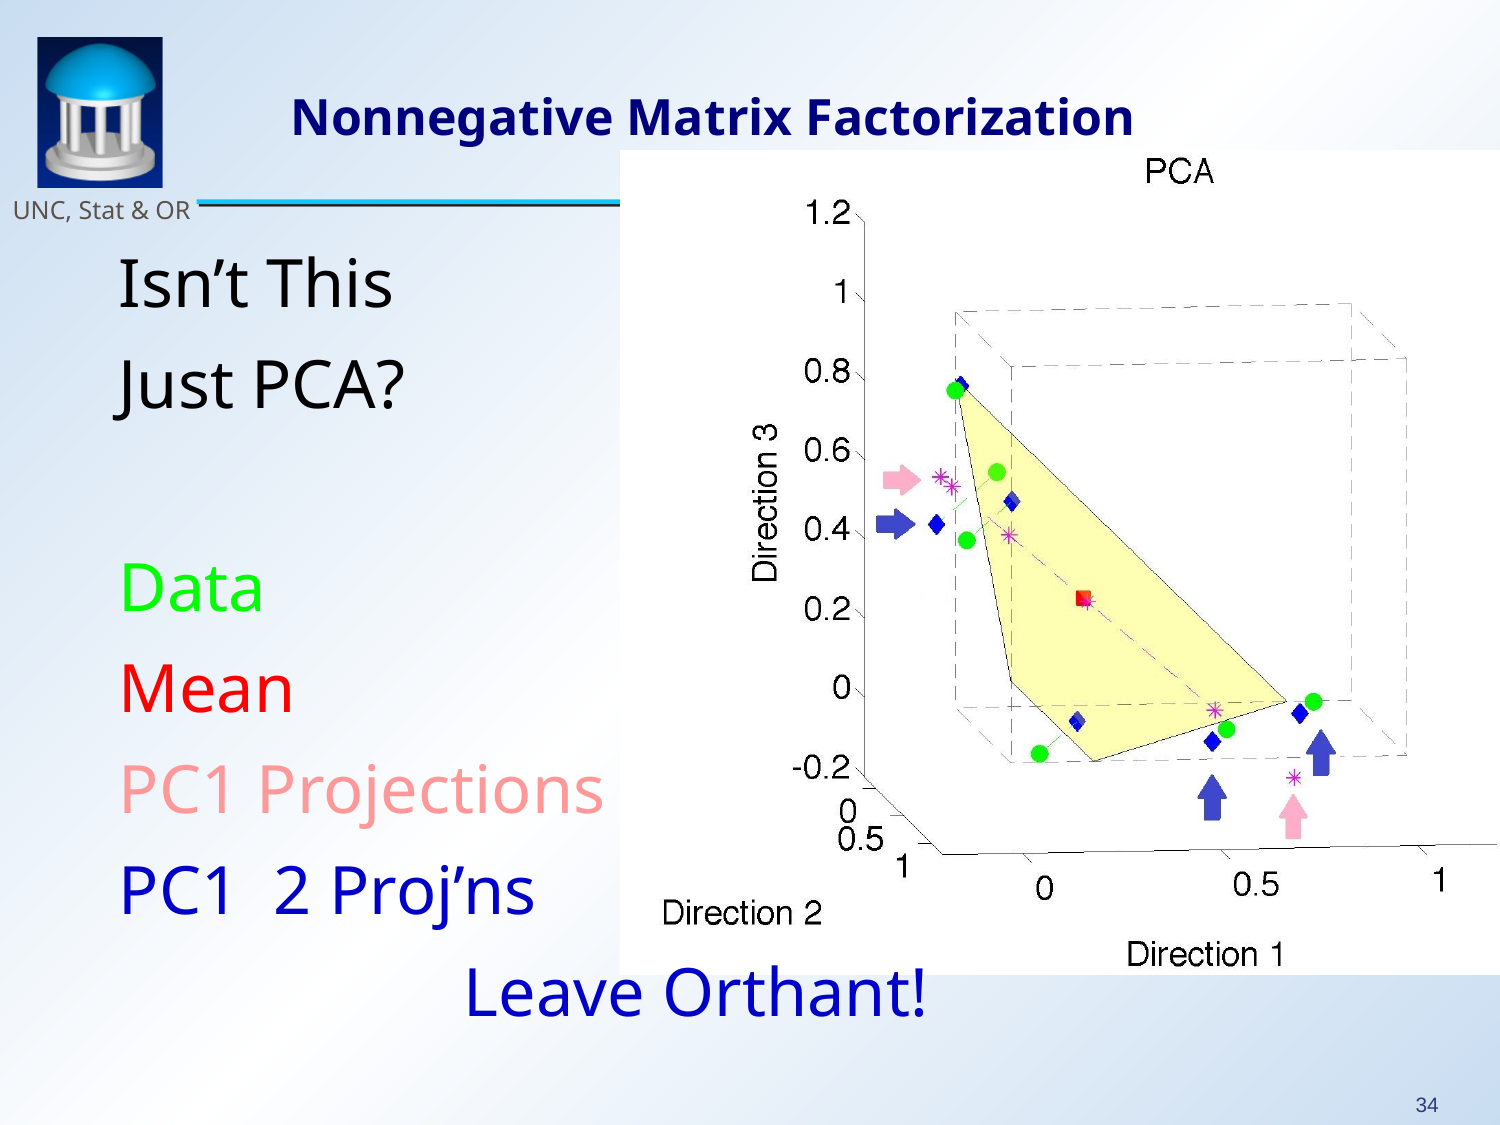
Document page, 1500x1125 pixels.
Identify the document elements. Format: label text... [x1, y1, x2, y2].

title Nonnegative Matrix Factorization [274, 74, 1448, 156]
picture [619, 149, 1500, 976]
